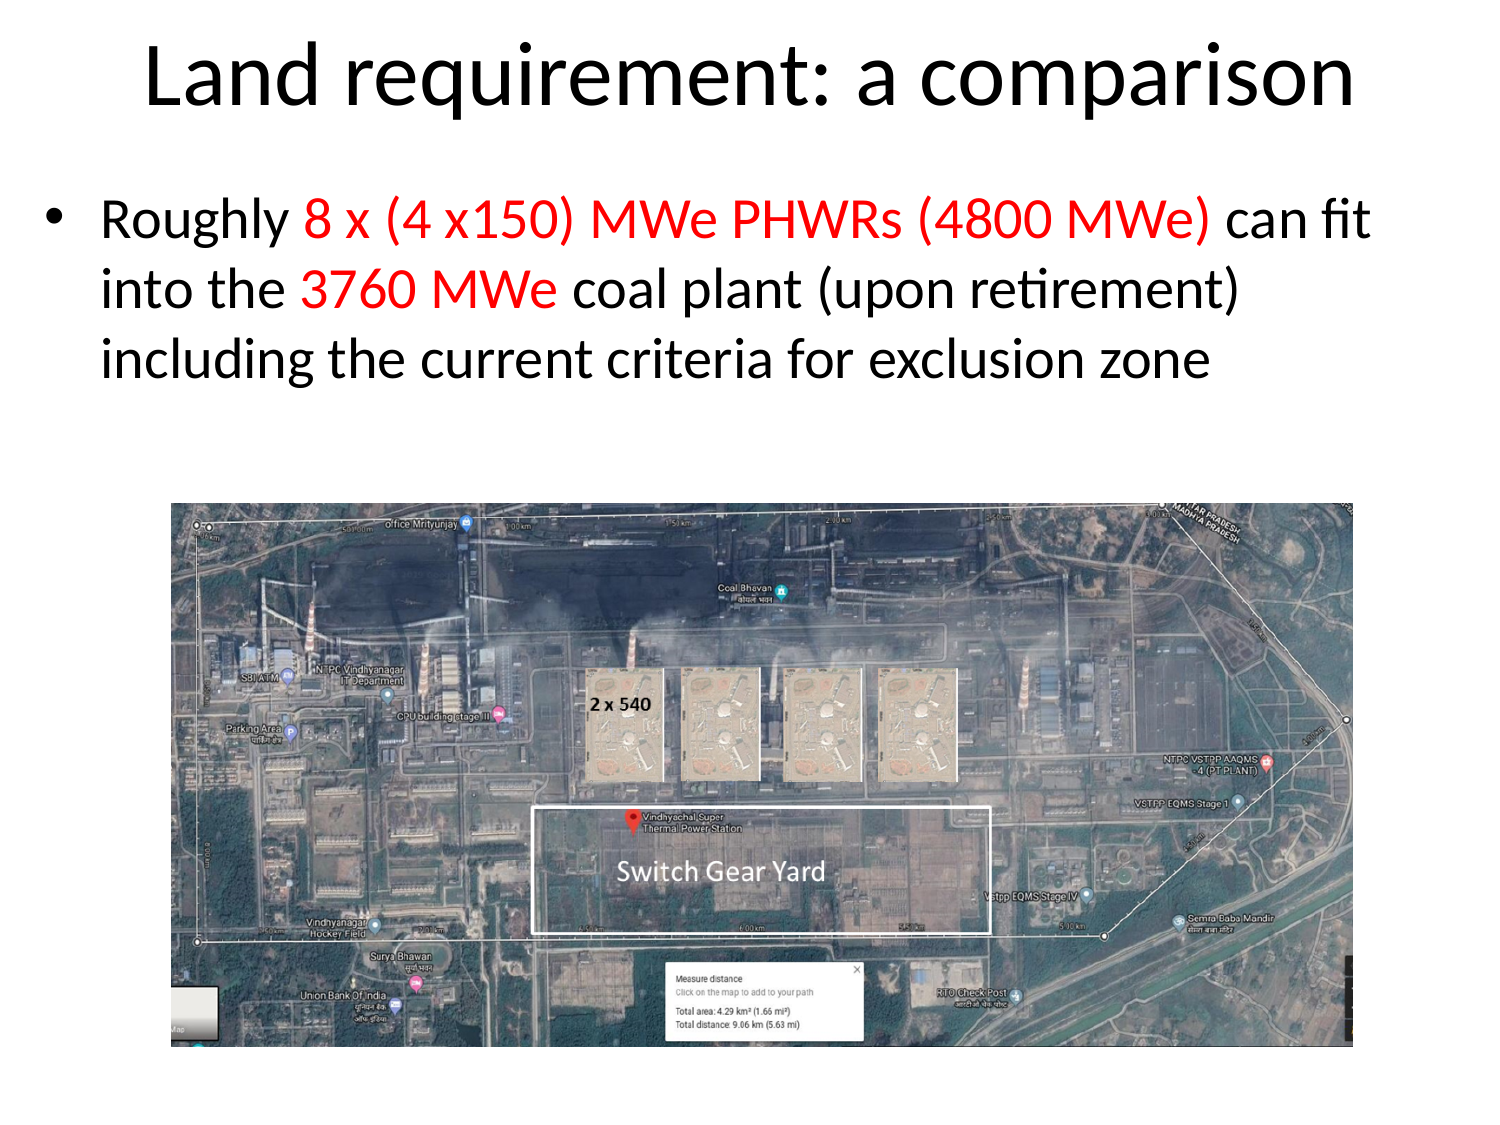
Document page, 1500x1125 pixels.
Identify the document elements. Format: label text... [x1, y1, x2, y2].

list Roughly 8 x (4 x150) MWe PHWRs (4800 MWe) can fit into the 3760 MWe coal plant (upon retirement) including the current criteria for exclusion zone [29, 172, 1471, 998]
title Land requirement: a comparison [2, 0, 1500, 138]
picture [170, 503, 1353, 1048]
